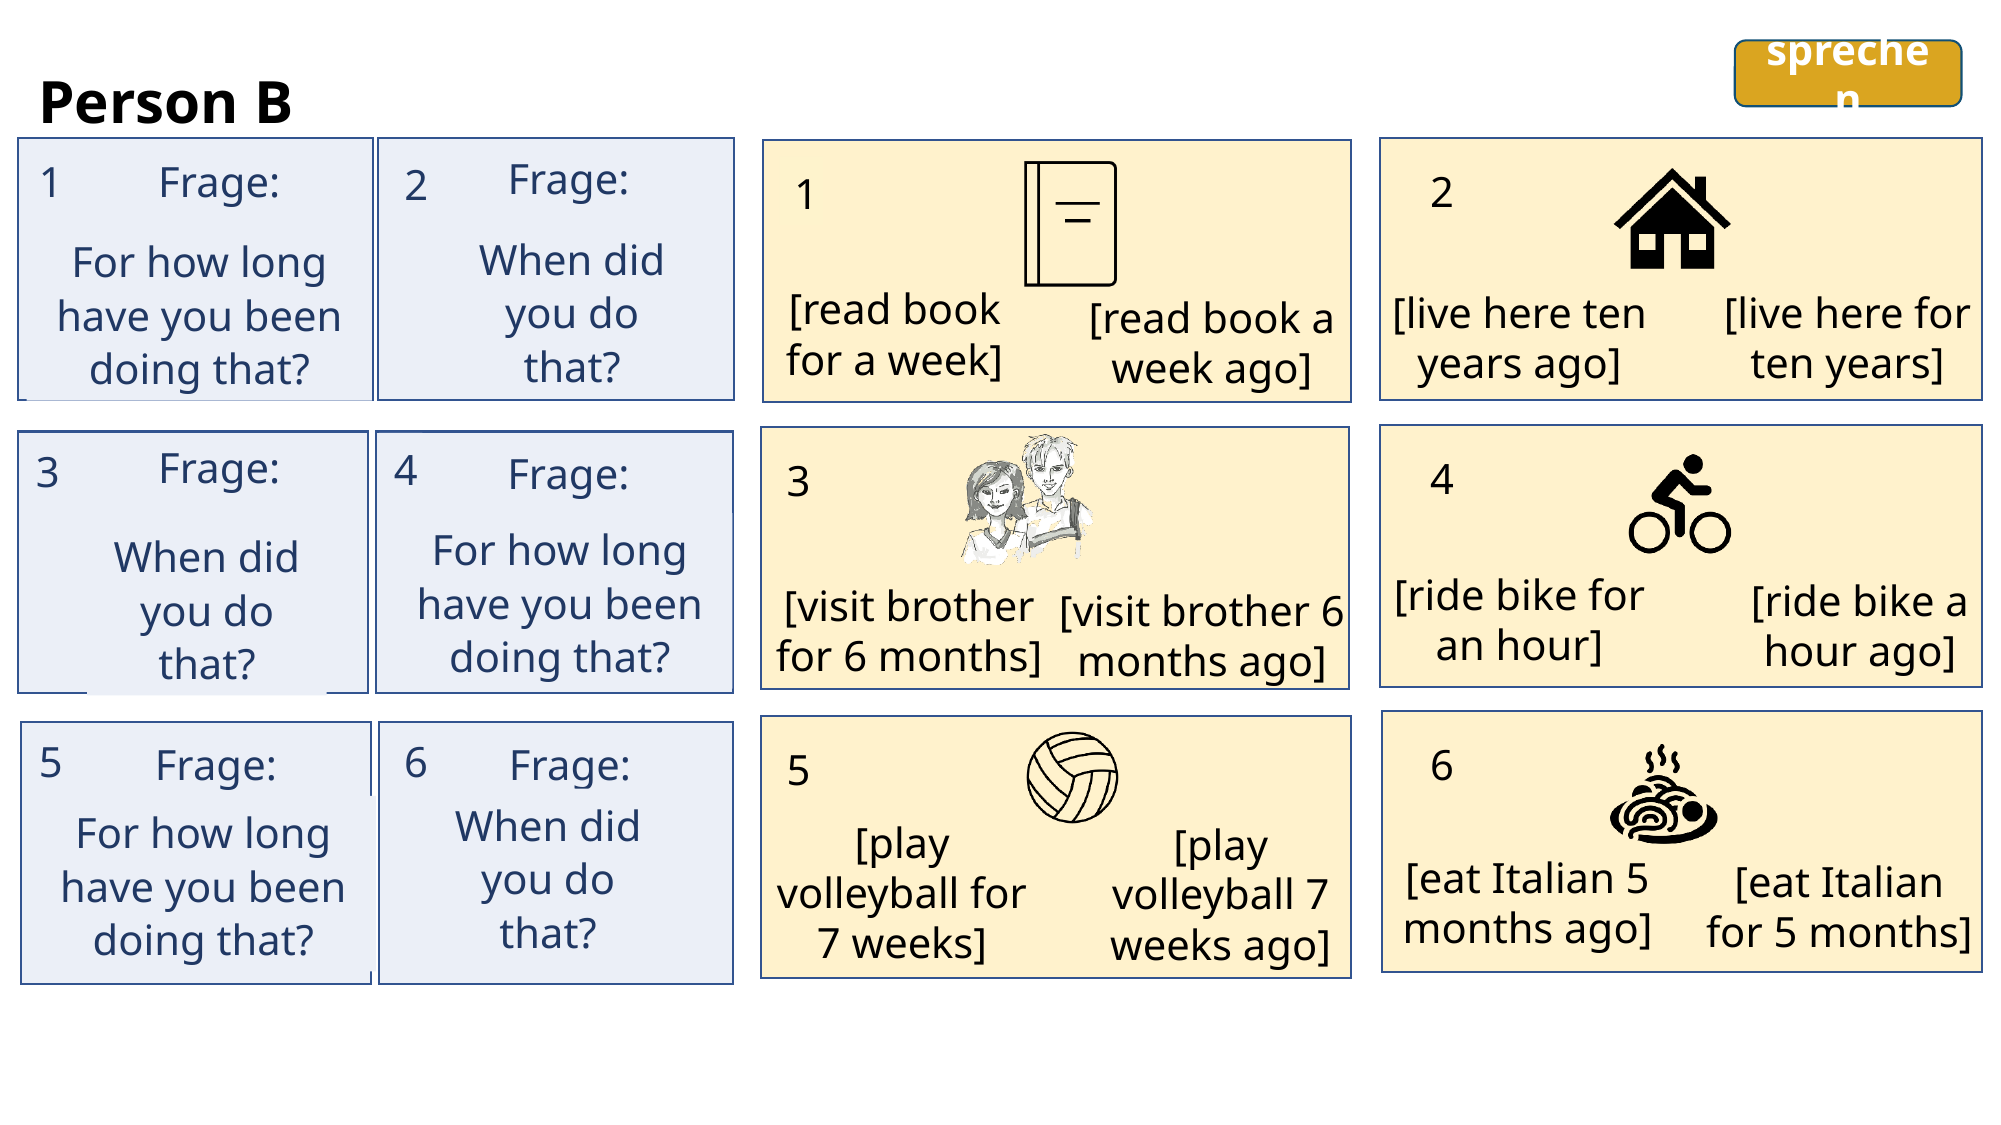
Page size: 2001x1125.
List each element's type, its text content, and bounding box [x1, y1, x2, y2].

title Person B [23, 57, 339, 152]
text_box [ride bike a hour ago] [1710, 566, 2000, 682]
text_box [760, 426, 1350, 577]
text_box Frage: [492, 145, 682, 210]
text_box [762, 299, 1352, 403]
picture [1014, 719, 1130, 835]
text_box [377, 137, 735, 401]
text_box [1381, 852, 1983, 973]
picture [1621, 445, 1738, 562]
text_box 6 [389, 724, 433, 794]
text_box 3 [20, 435, 65, 504]
text_box [ride bike for an hour] [1352, 561, 1687, 677]
text_box For how long have you been doing that? [26, 225, 372, 401]
text_box 2 [1415, 155, 1473, 224]
text_box [17, 430, 369, 694]
text_box [play volleyball for 7 weeks] [750, 809, 1054, 975]
text_box When did you do that? [428, 788, 668, 965]
text_box [760, 715, 1352, 810]
text_box 6 [1415, 727, 1473, 796]
text_box [17, 137, 374, 401]
text_box [1381, 710, 1983, 848]
text_box [20, 721, 372, 985]
text_box [1379, 137, 1983, 279]
picture [1605, 735, 1722, 852]
text_box For how long have you been doing that? [386, 513, 733, 689]
text_box 4 [1415, 441, 1473, 511]
text_box Frage: [492, 440, 665, 506]
text_box When did you do that? [87, 519, 327, 696]
text_box Frage: [143, 434, 315, 500]
text_box [eat Italian 5 months ago] [1375, 844, 1680, 960]
text_box [eat Italian for 5 months] [1689, 848, 1989, 964]
text_box [visit brother for 6 months] [747, 572, 1072, 688]
text_box [play volleyball 7 weeks ago] [1071, 810, 1371, 976]
text_box [visit brother 6 months ago] [1042, 577, 1361, 693]
text_box 5 [771, 733, 830, 802]
text_box [378, 721, 734, 985]
picture [1605, 151, 1739, 285]
text_box Frage: [143, 152, 315, 214]
text_box [762, 139, 1352, 284]
text_box [live here ten years ago] [1367, 279, 1672, 395]
text_box For how long have you been doing that? [30, 795, 376, 972]
text_box [read book a week ago] [1061, 284, 1363, 400]
text_box 4 [378, 432, 423, 502]
text_box [1379, 285, 1983, 401]
text_box When did you do that? [452, 222, 692, 399]
text_box sprechen [1733, 39, 1963, 108]
text_box [1379, 424, 1983, 688]
text_box 1 [779, 156, 823, 225]
text_box [read book for a week] [742, 275, 1047, 391]
text_box Frage: [140, 731, 312, 795]
picture [960, 434, 1093, 565]
text_box 1 [23, 152, 68, 214]
text_box [375, 430, 734, 694]
text_box [live here for ten years] [1697, 279, 1998, 394]
text_box [760, 835, 1352, 979]
text_box 2 [389, 147, 438, 217]
text_box 5 [23, 724, 68, 794]
text_box 3 [771, 443, 830, 512]
picture [994, 148, 1145, 299]
text_box Frage: [494, 731, 666, 788]
